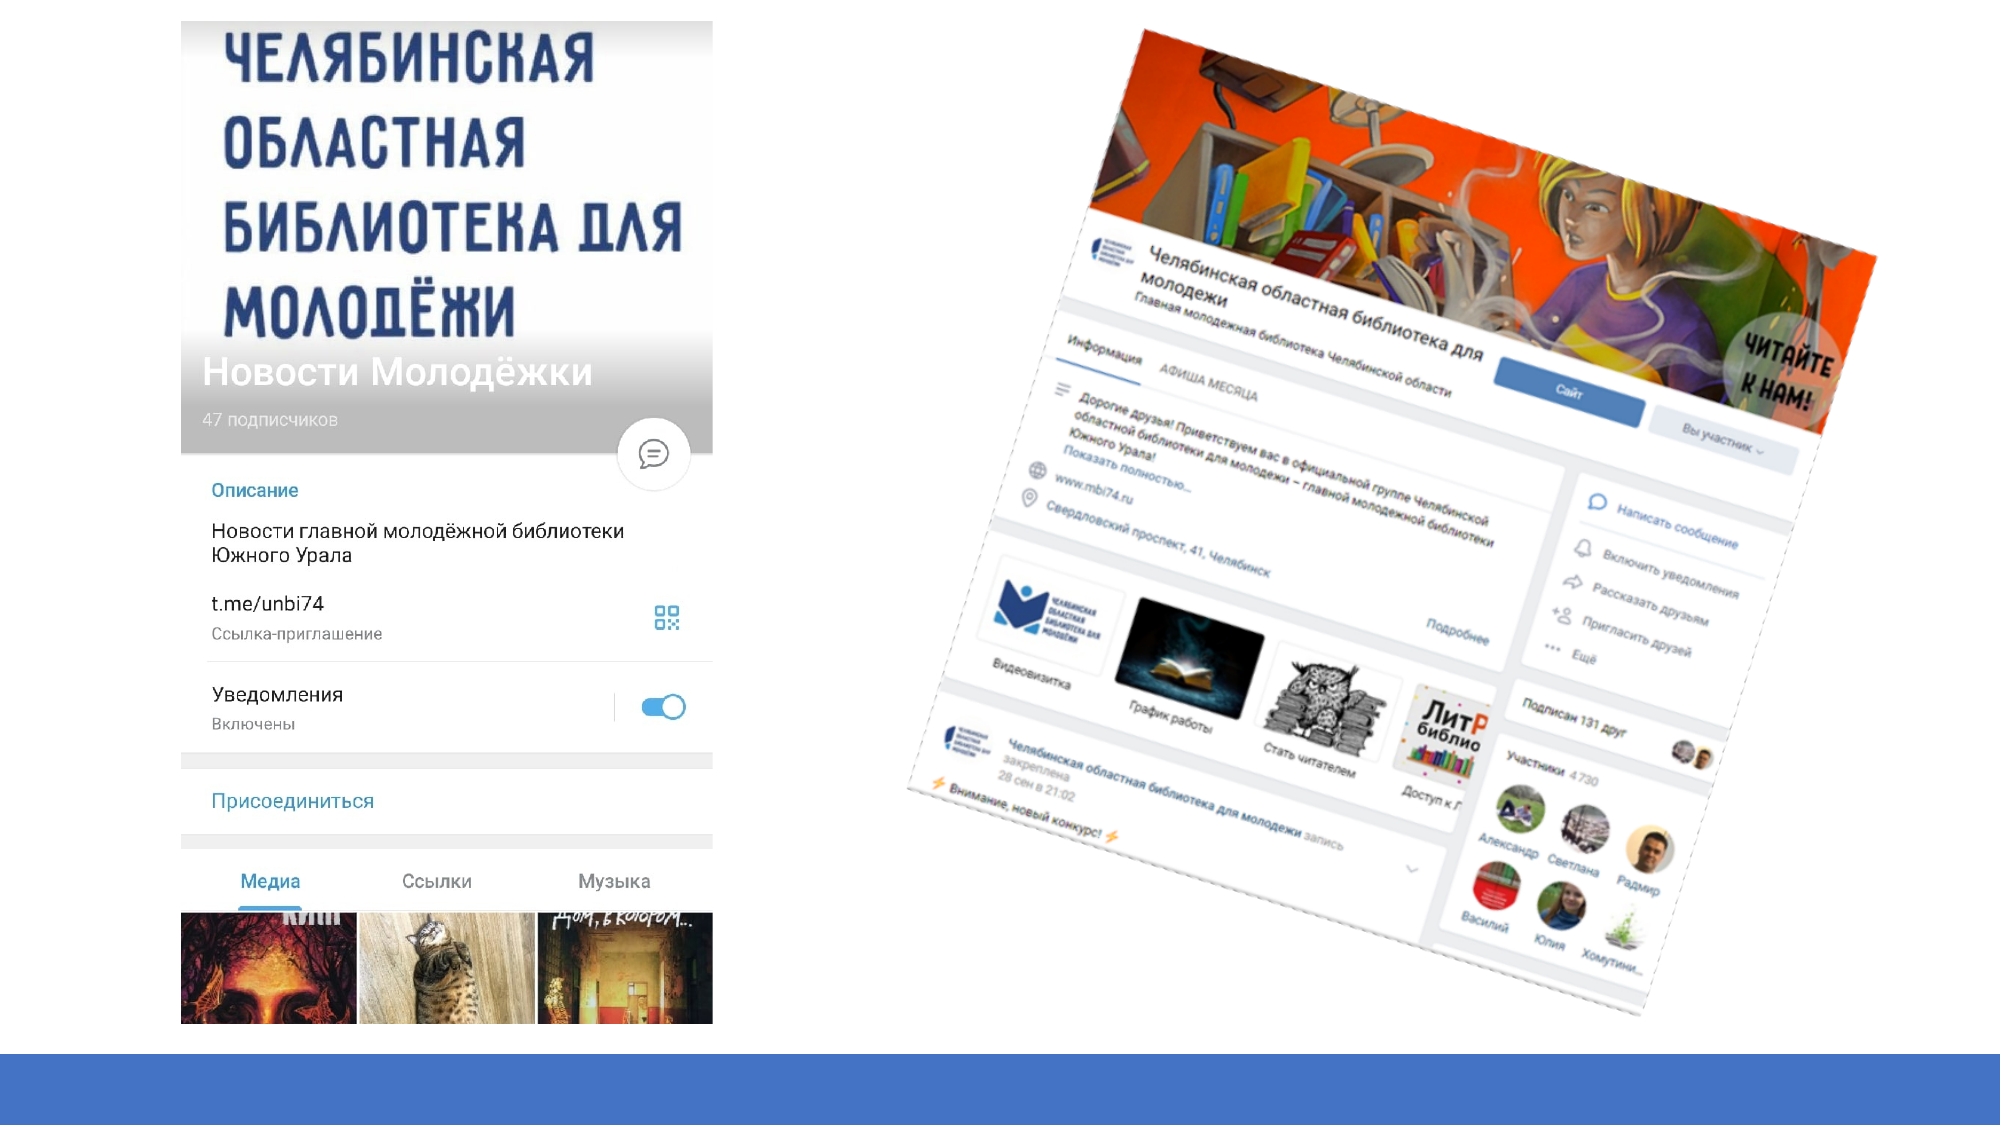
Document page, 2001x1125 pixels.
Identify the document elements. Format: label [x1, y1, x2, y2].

text_box [0, 1053, 2000, 1125]
picture [181, 21, 713, 1024]
picture [824, 0, 1960, 1053]
